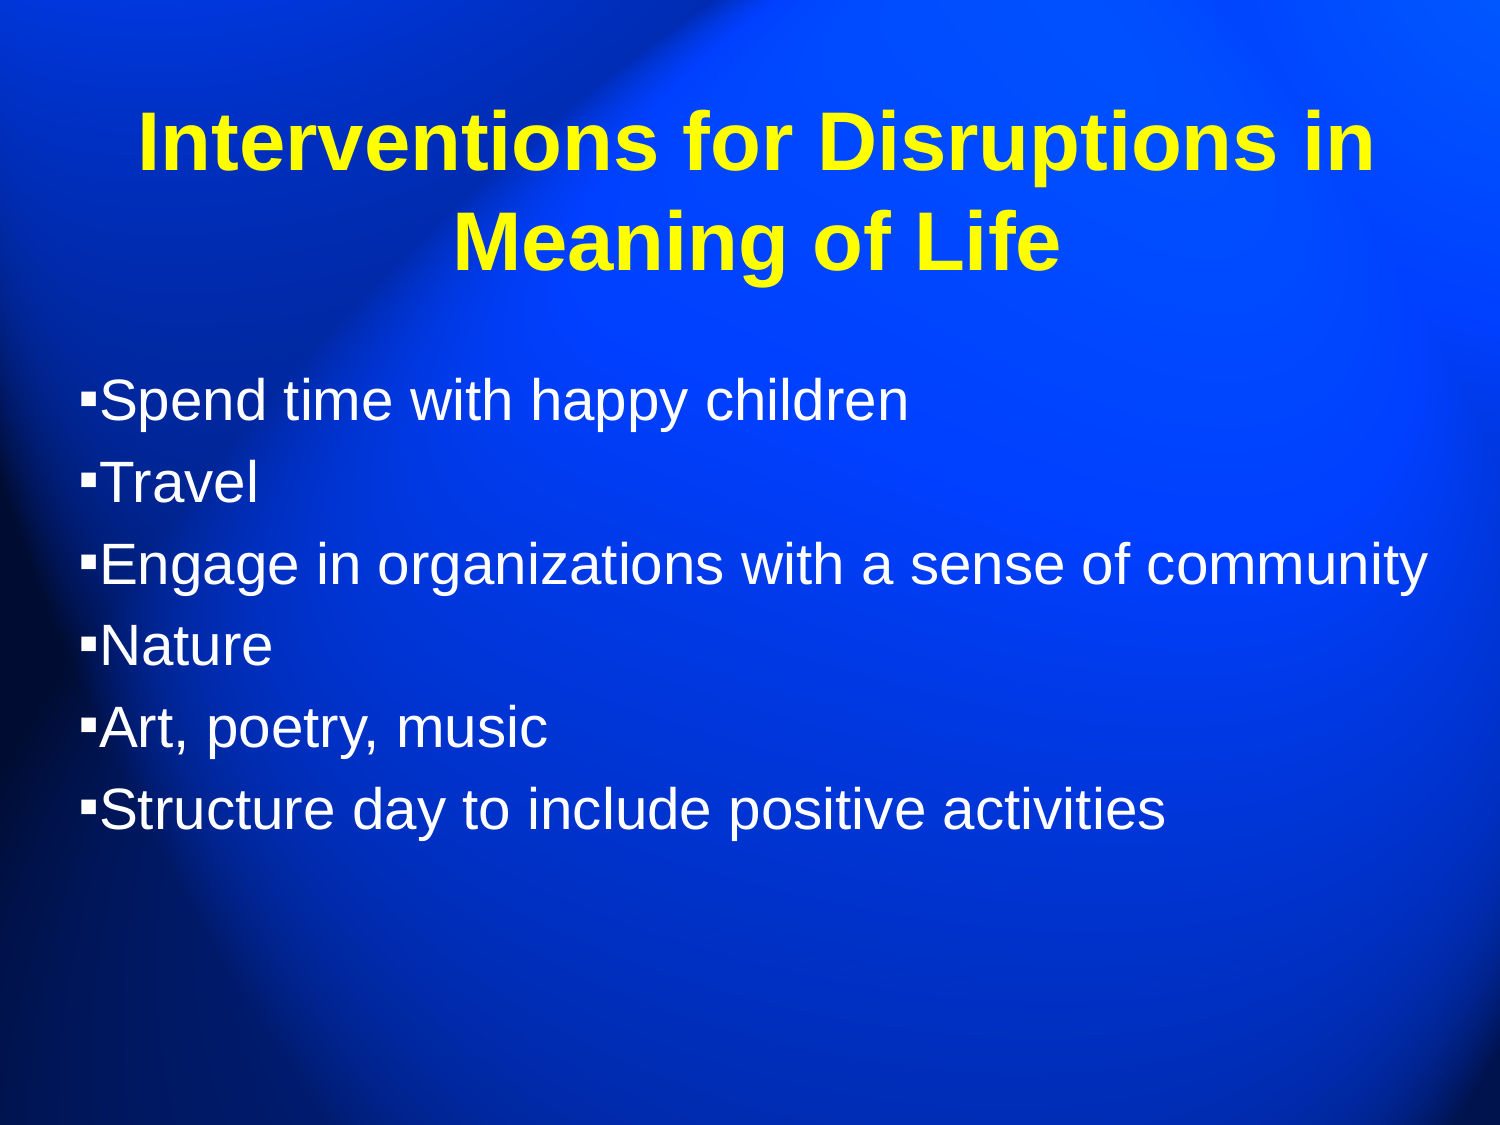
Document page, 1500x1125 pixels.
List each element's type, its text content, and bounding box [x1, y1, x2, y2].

picture [0, 0, 1500, 1125]
list Spend time with happy children Travel Engage in organizations with a sense of community Nature Art, poetry, music Structure day to include positive activities [49, 362, 1438, 858]
title Interventions for Disruptions in Meaning of Life [45, 87, 1470, 290]
